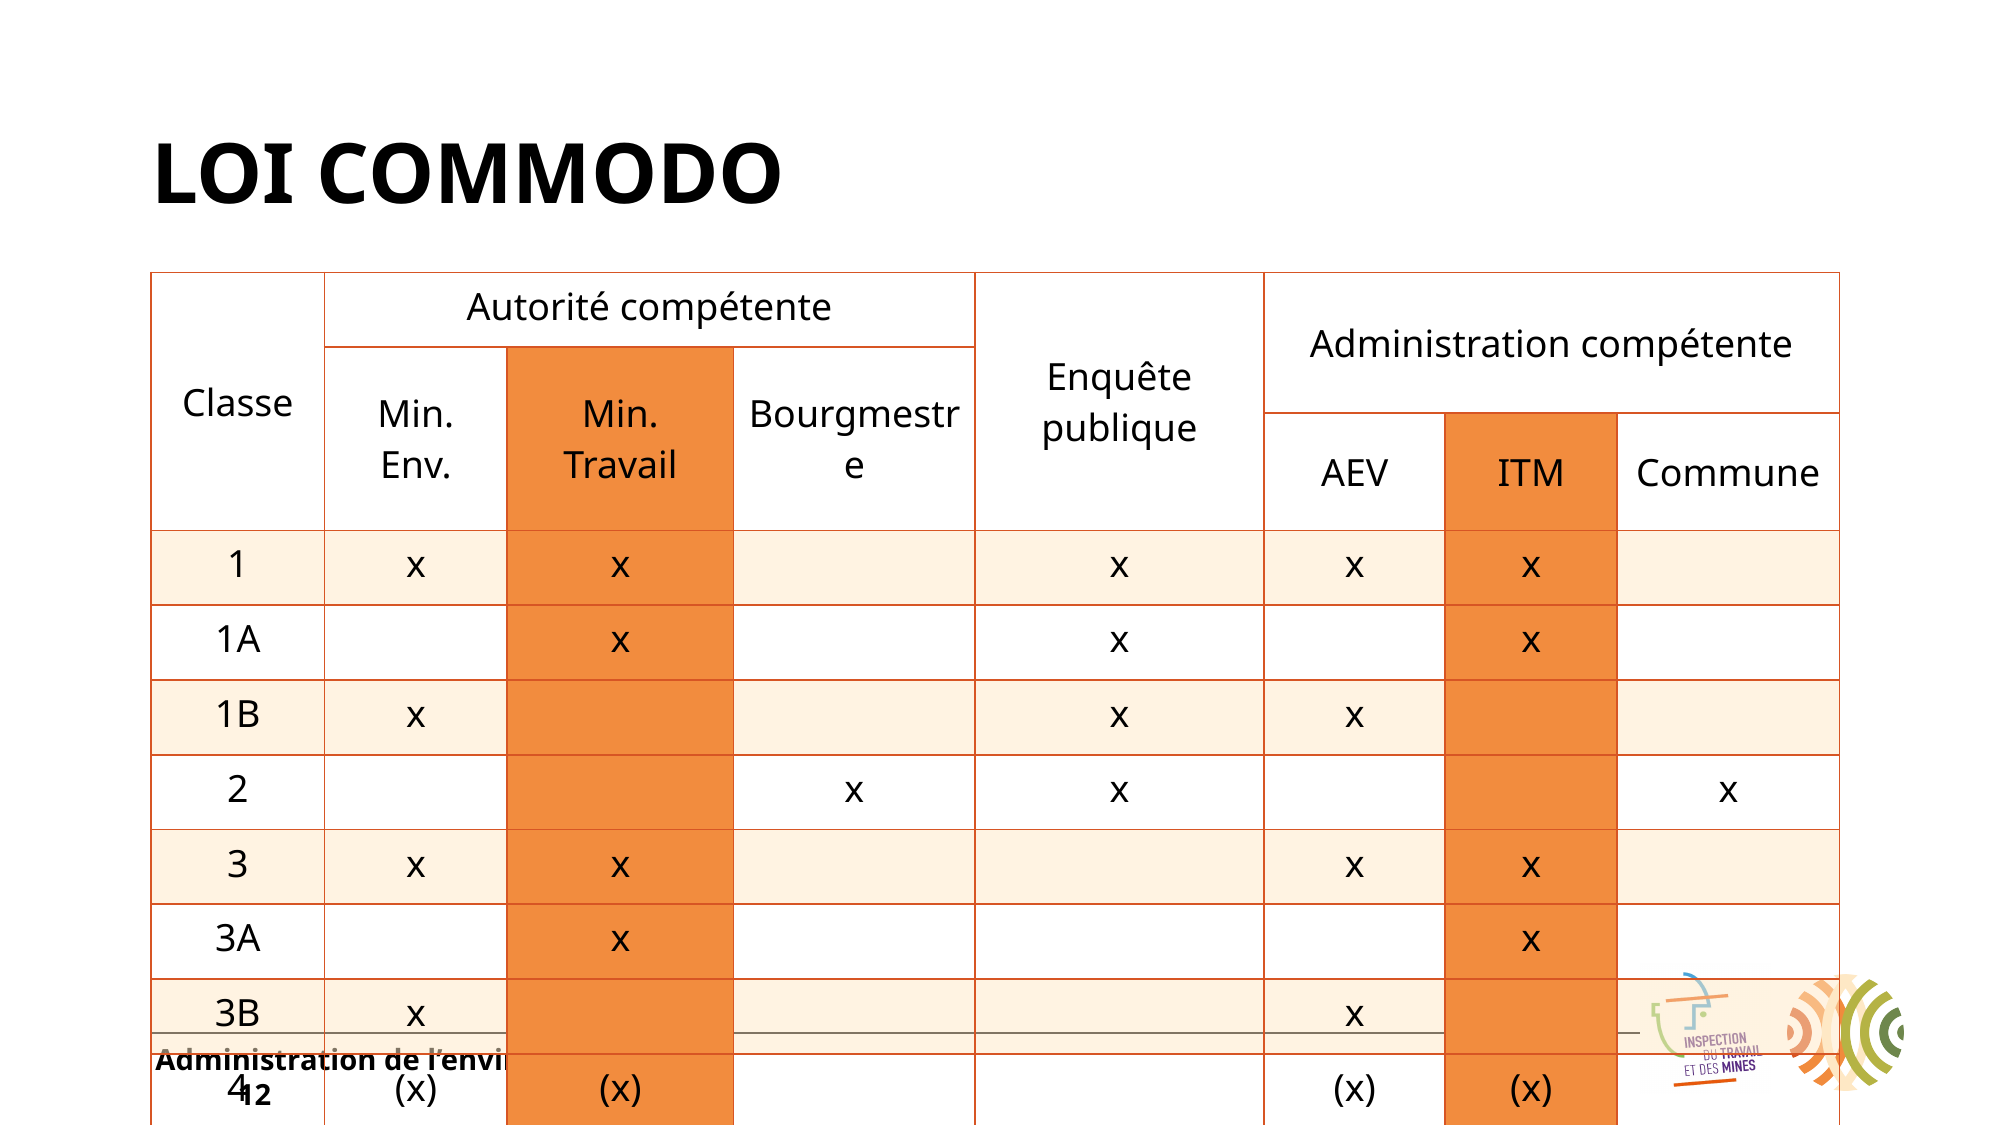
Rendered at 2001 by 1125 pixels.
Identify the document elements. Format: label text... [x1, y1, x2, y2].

table_cell x [976, 681, 1263, 754]
table_header Enquête publique [976, 273, 1263, 530]
table_cell [734, 1055, 974, 1125]
table_cell Min. Travail [508, 348, 733, 530]
table_cell [976, 830, 1263, 903]
table_header Administration compétente [1265, 273, 1839, 412]
table_cell [1618, 606, 1839, 679]
table_cell [1265, 606, 1444, 679]
table_cell Min. Env. [325, 348, 506, 530]
table_cell x [1618, 756, 1839, 829]
table_cell [1618, 905, 1839, 978]
table_header Autorité compétente [325, 273, 974, 346]
table_cell x [508, 905, 733, 978]
table_cell x [1446, 531, 1616, 604]
table_cell [1265, 756, 1444, 829]
table_cell x [508, 606, 733, 679]
table_cell [734, 531, 974, 604]
table_cell x [1265, 830, 1444, 903]
table_cell x [1265, 531, 1444, 604]
table_cell 3A [152, 905, 324, 978]
table_cell [734, 606, 974, 679]
table_cell [1618, 1055, 1839, 1125]
table_cell (x) [1265, 1055, 1444, 1125]
table_cell x [1446, 905, 1616, 978]
table_cell [734, 830, 974, 903]
table_cell 1 [152, 531, 324, 604]
table_cell (x) [508, 1055, 733, 1125]
table_cell [734, 905, 974, 978]
table_cell Commune [1618, 414, 1839, 530]
table_cell (x) [1446, 1055, 1616, 1125]
table_cell x [325, 681, 506, 754]
table_cell x [325, 830, 506, 903]
table_cell x [1265, 681, 1444, 754]
table_cell x [508, 531, 733, 604]
table_cell x [1265, 980, 1444, 1053]
table_cell AEV [1265, 414, 1444, 530]
table_cell [1446, 681, 1616, 754]
table_cell x [325, 531, 506, 604]
table_cell 3B [152, 980, 324, 1053]
table_cell x [976, 606, 1263, 679]
table_cell x [734, 756, 974, 829]
table_cell [1618, 681, 1839, 754]
table_cell [508, 980, 733, 1053]
table_cell x [508, 830, 733, 903]
table_cell [325, 606, 506, 679]
table_cell 1A [152, 606, 324, 679]
table_cell [1618, 980, 1839, 1053]
table_header Classe [152, 273, 324, 530]
table_cell x [1446, 830, 1616, 903]
table_cell [976, 980, 1263, 1053]
table_cell [976, 1055, 1263, 1125]
table_cell Bourgmestre [734, 348, 974, 530]
table_cell 2 [152, 756, 324, 829]
table_cell [1265, 905, 1444, 978]
table_cell [1618, 531, 1839, 604]
table_cell [325, 756, 506, 829]
table_cell [976, 905, 1263, 978]
table_cell [1446, 980, 1616, 1053]
table_cell (x) [325, 1055, 506, 1125]
title LOI COMMODO [151, 132, 1544, 249]
table_cell [1446, 756, 1616, 829]
table_cell x [1446, 606, 1616, 679]
table_cell [1618, 830, 1839, 903]
table_cell 4 [152, 1055, 324, 1125]
table_cell x [976, 531, 1263, 604]
table_cell [734, 980, 974, 1053]
table_cell ITM [1446, 414, 1616, 530]
table_cell x [976, 756, 1263, 829]
table_cell 3 [152, 830, 324, 903]
table_cell [508, 681, 733, 754]
table_cell x [325, 980, 506, 1053]
table_cell 1B [152, 681, 324, 754]
table_cell [734, 681, 974, 754]
table_cell [325, 905, 506, 978]
picture [1840, 974, 1904, 1091]
table_cell [508, 756, 733, 829]
